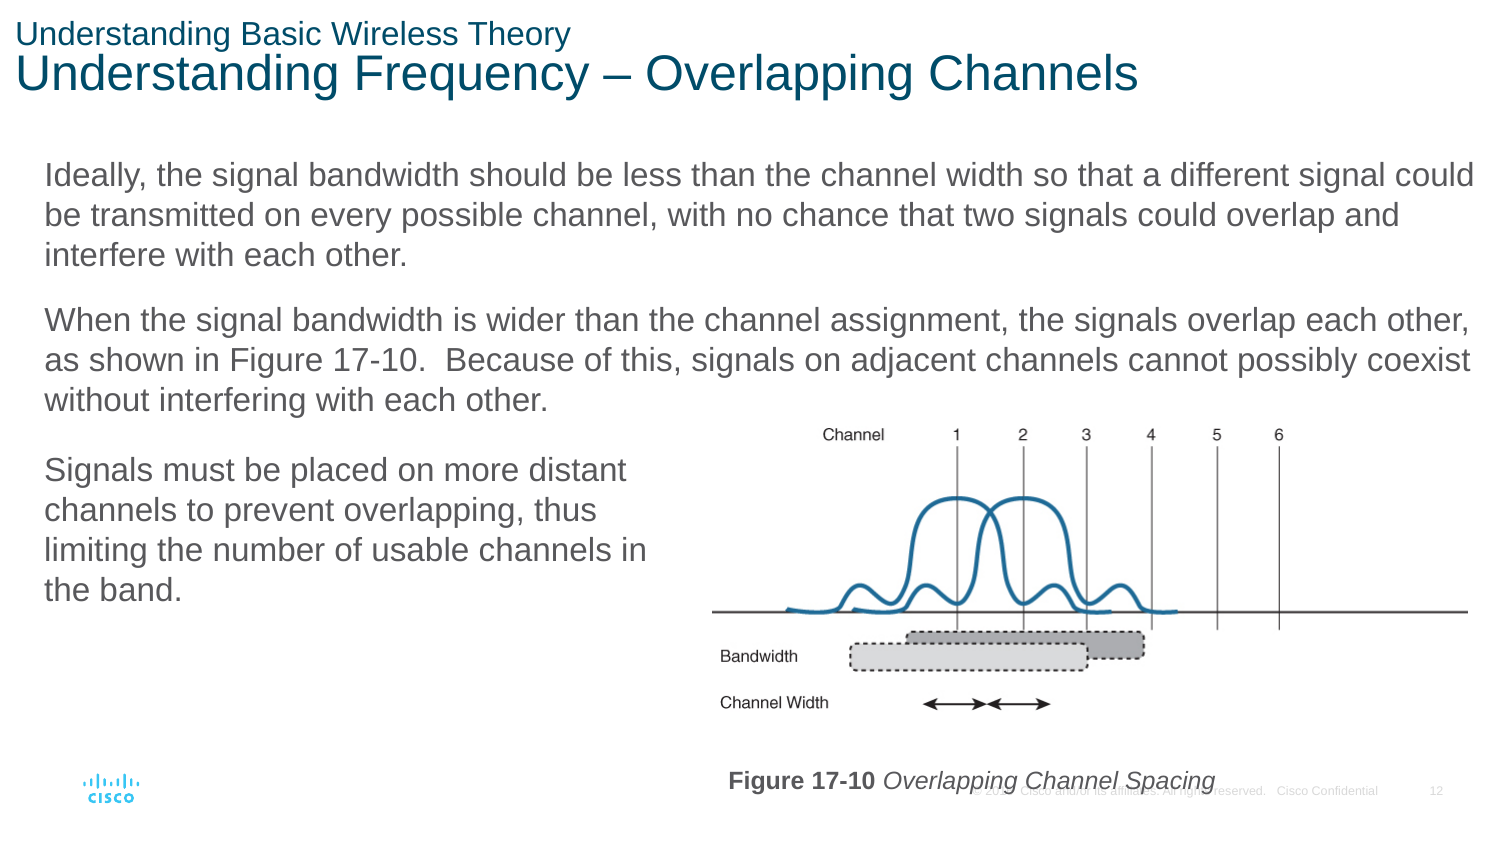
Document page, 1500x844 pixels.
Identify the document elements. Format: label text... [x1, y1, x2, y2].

title Understanding Basic Wireless Theory Understanding Frequency – Overlapping Channels [0, 0, 1369, 121]
list Ideally, the signal bandwidth should be less than the channel width so that a different signal could be transmitted on every possible channel, with no chance that two signals could overlap and interfere with each other. When the signal bandwidth is wider than the channel assignment, the signals overlap each other, as shown in Figure 17-10. Because of this, signals on adjacent channels cannot possibly coexist without interfering with each other. [29, 83, 1500, 427]
text_box Signals must be placed on more distant channels to prevent overlapping, thus limiting the number of usable channels in the band. [29, 441, 702, 616]
picture [712, 425, 1468, 712]
text_box Figure 17-10 Overlapping Channel Spacing [713, 757, 1232, 803]
